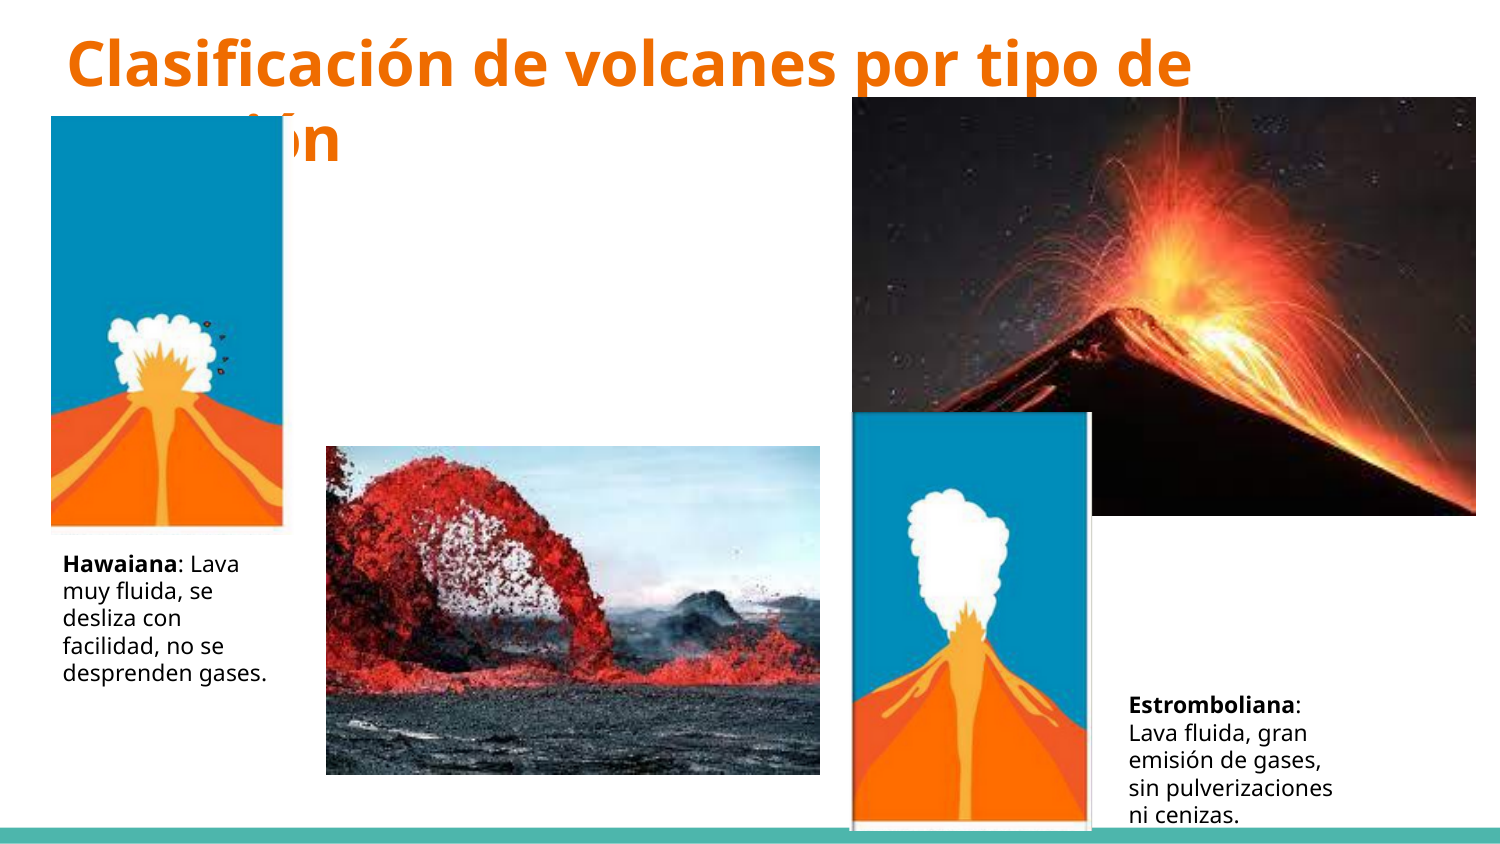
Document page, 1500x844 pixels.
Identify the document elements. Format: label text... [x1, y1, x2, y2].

picture [849, 97, 1476, 831]
text_box Estromboliana: Lava fluida, gran emisión de gases, sin pulverizaciones ni cenizas. [1113, 675, 1363, 773]
picture [217, 334, 224, 341]
picture [50, 115, 295, 535]
picture [203, 321, 214, 327]
text_box Hawaiana: Lava muy fluida, se desliza con facilidad, no se desprenden gases. [47, 538, 298, 631]
title Clasificación de volcanes por tipo de erupción [51, 9, 1454, 98]
picture [217, 368, 225, 375]
picture [326, 446, 820, 776]
